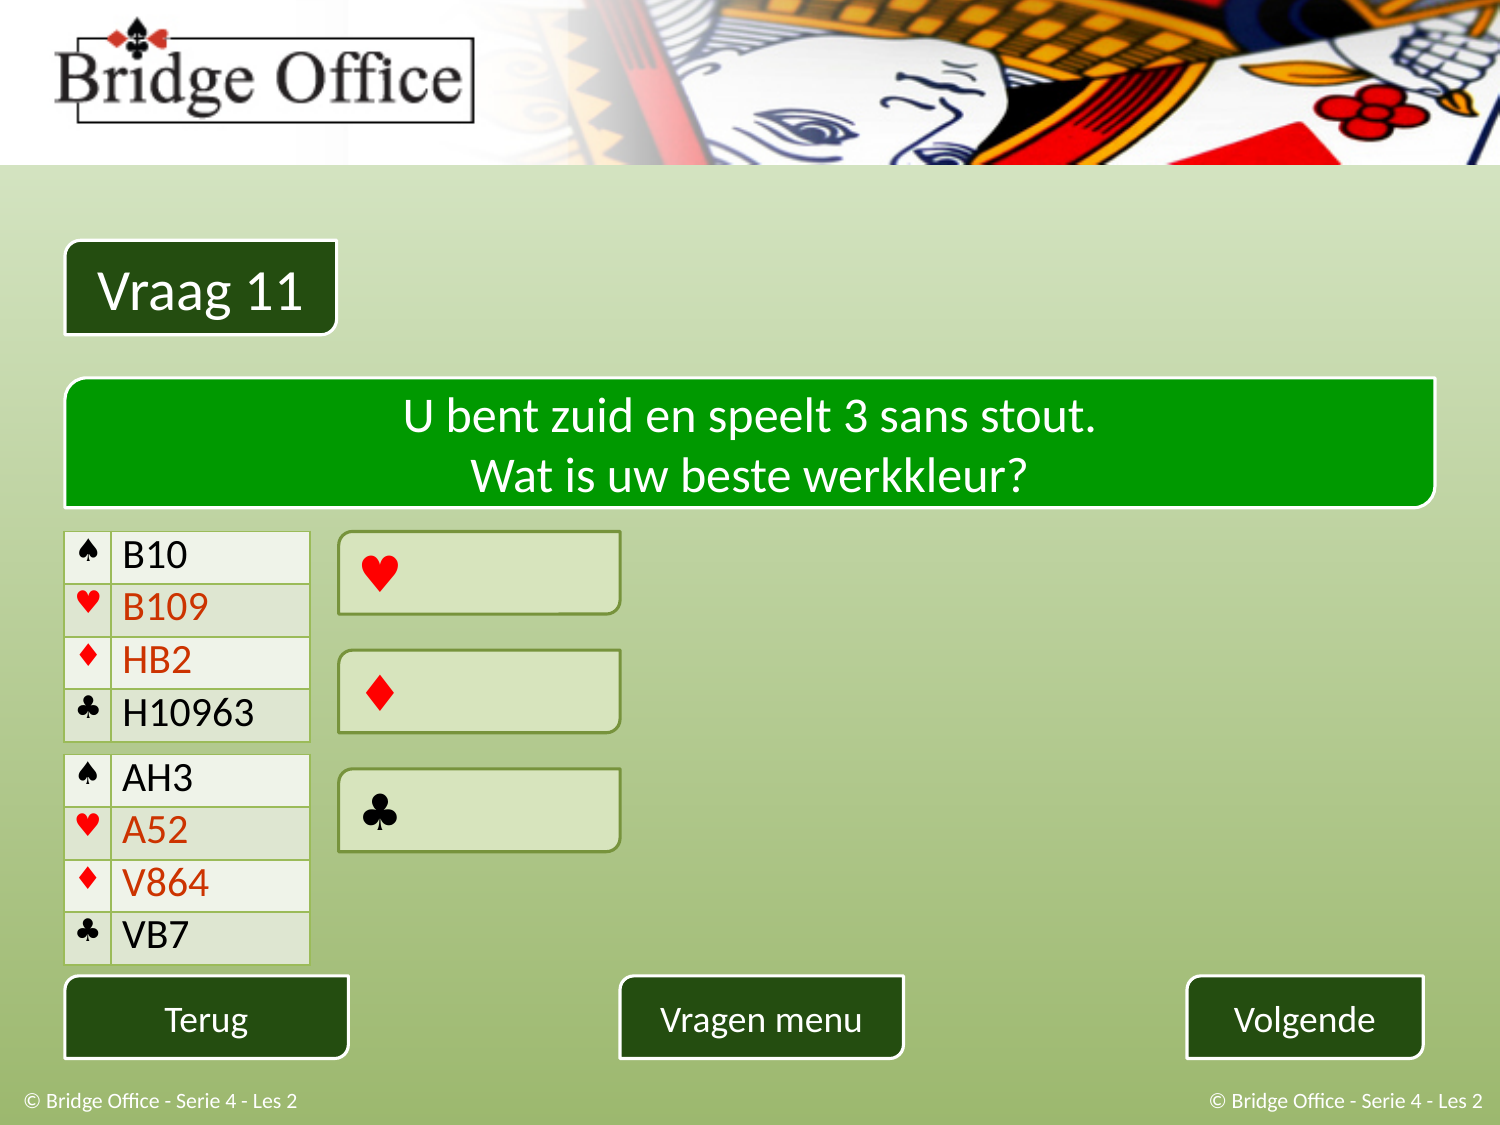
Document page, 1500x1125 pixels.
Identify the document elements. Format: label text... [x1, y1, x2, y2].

table_cell ♣ [65, 913, 110, 964]
text_box ♥ [337, 529, 622, 616]
text_box Terug [63, 974, 350, 1061]
table_cell VB7 [112, 913, 309, 964]
table_cell B109 [112, 585, 309, 636]
picture [0, 0, 1500, 166]
table_cell ♥ [65, 585, 110, 636]
text_box Vraag 11 [63, 238, 339, 337]
table_cell ♦ [65, 638, 110, 688]
text_box Vragen menu [618, 974, 906, 1061]
text_box ♣ [337, 767, 622, 854]
table_cell ♥ [65, 808, 110, 859]
text_box © Bridge Office - Serie 4 - Les 2 [1147, 1079, 1498, 1121]
table_header AH3 [112, 755, 309, 806]
table_cell ♦ [65, 861, 110, 911]
table_header ♠ [65, 755, 110, 806]
table_cell H10963 [112, 690, 309, 741]
table_cell A52 [112, 808, 309, 859]
table_cell V864 [112, 861, 309, 911]
table_cell ♣ [65, 690, 110, 741]
text_box ♦ [337, 648, 622, 735]
table_header ♠ [65, 532, 110, 583]
table_cell HB2 [112, 638, 309, 688]
text_box Volgende [1185, 974, 1425, 1061]
text_box © Bridge Office - Serie 4 - Les 2 [8, 1079, 393, 1121]
text_box U bent zuid en speelt 3 sans stout. Wat is uw beste werkkleur? [63, 376, 1437, 510]
table_header B10 [112, 532, 309, 583]
